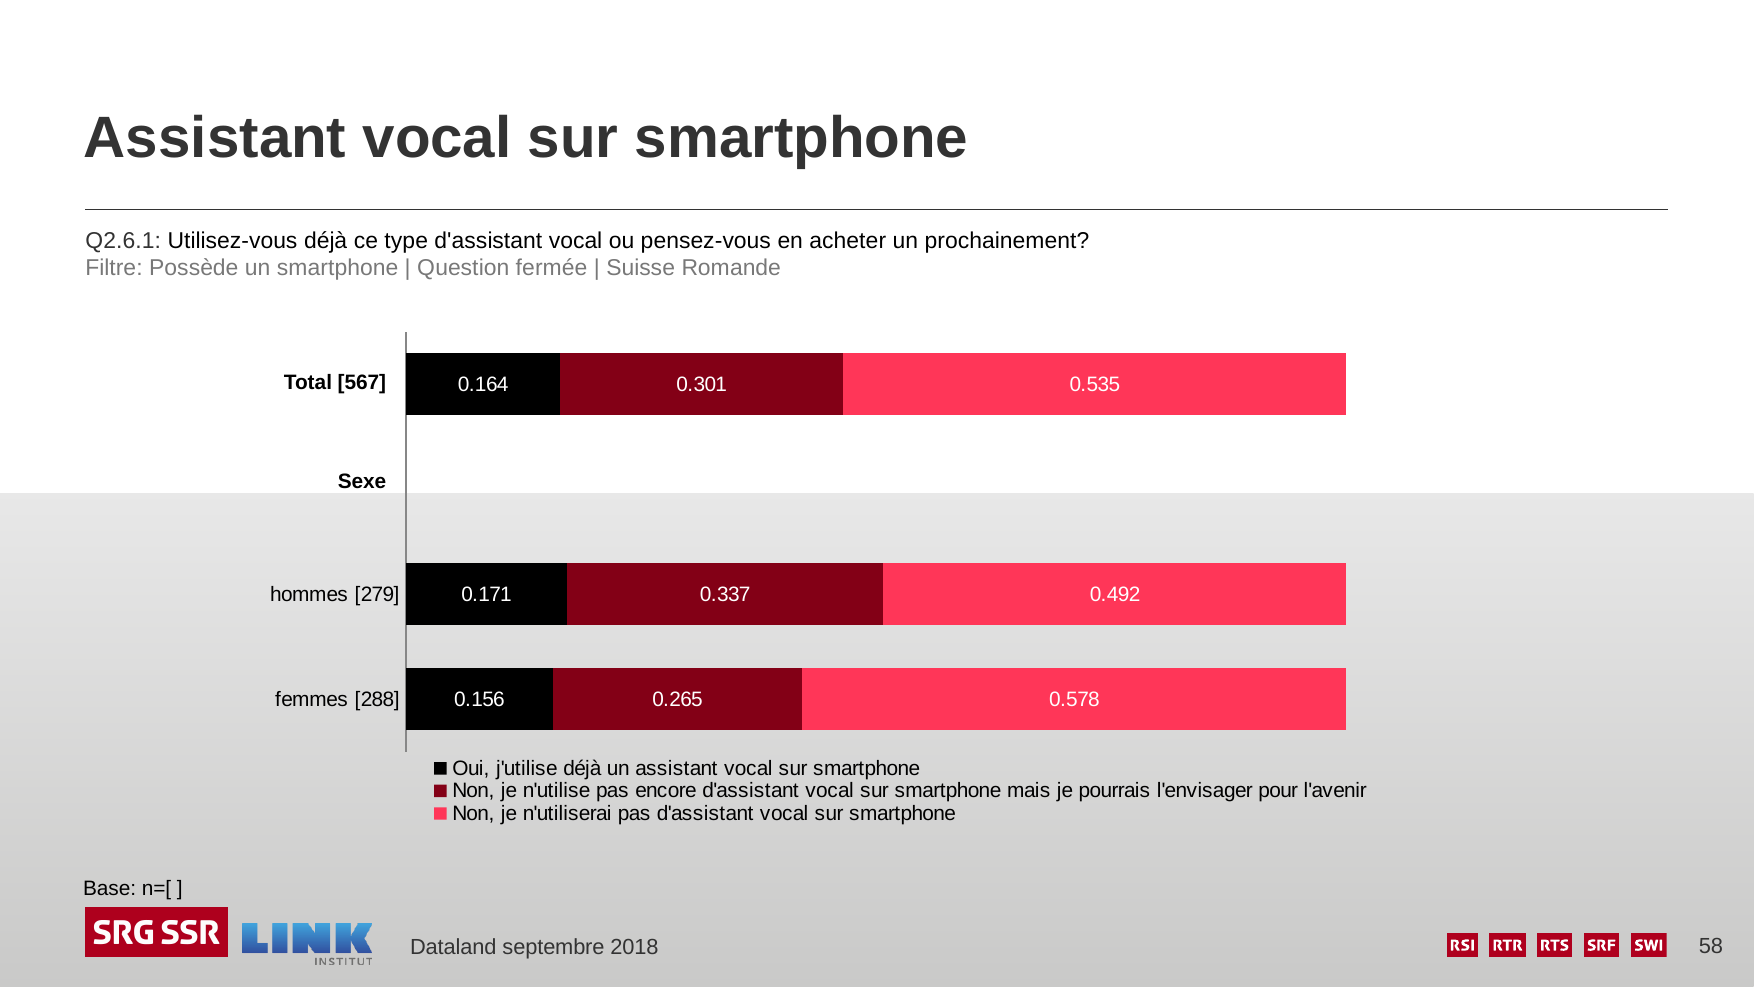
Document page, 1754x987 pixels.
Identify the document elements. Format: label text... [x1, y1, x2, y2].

picture [85, 907, 228, 957]
picture [242, 923, 372, 965]
title Assistant vocal sur smartphone [83, 98, 1669, 170]
chart [83, 321, 1668, 839]
text_box Q2.6.1: Utilisez-vous déjà ce type d'assistant vocal ou pensez-vous en acheter un prochainement? Filtre: Possède un smartphone | Question fermée | Suisse Romande [85, 225, 1669, 281]
text_box Base: n=[ ] [68, 874, 1669, 900]
